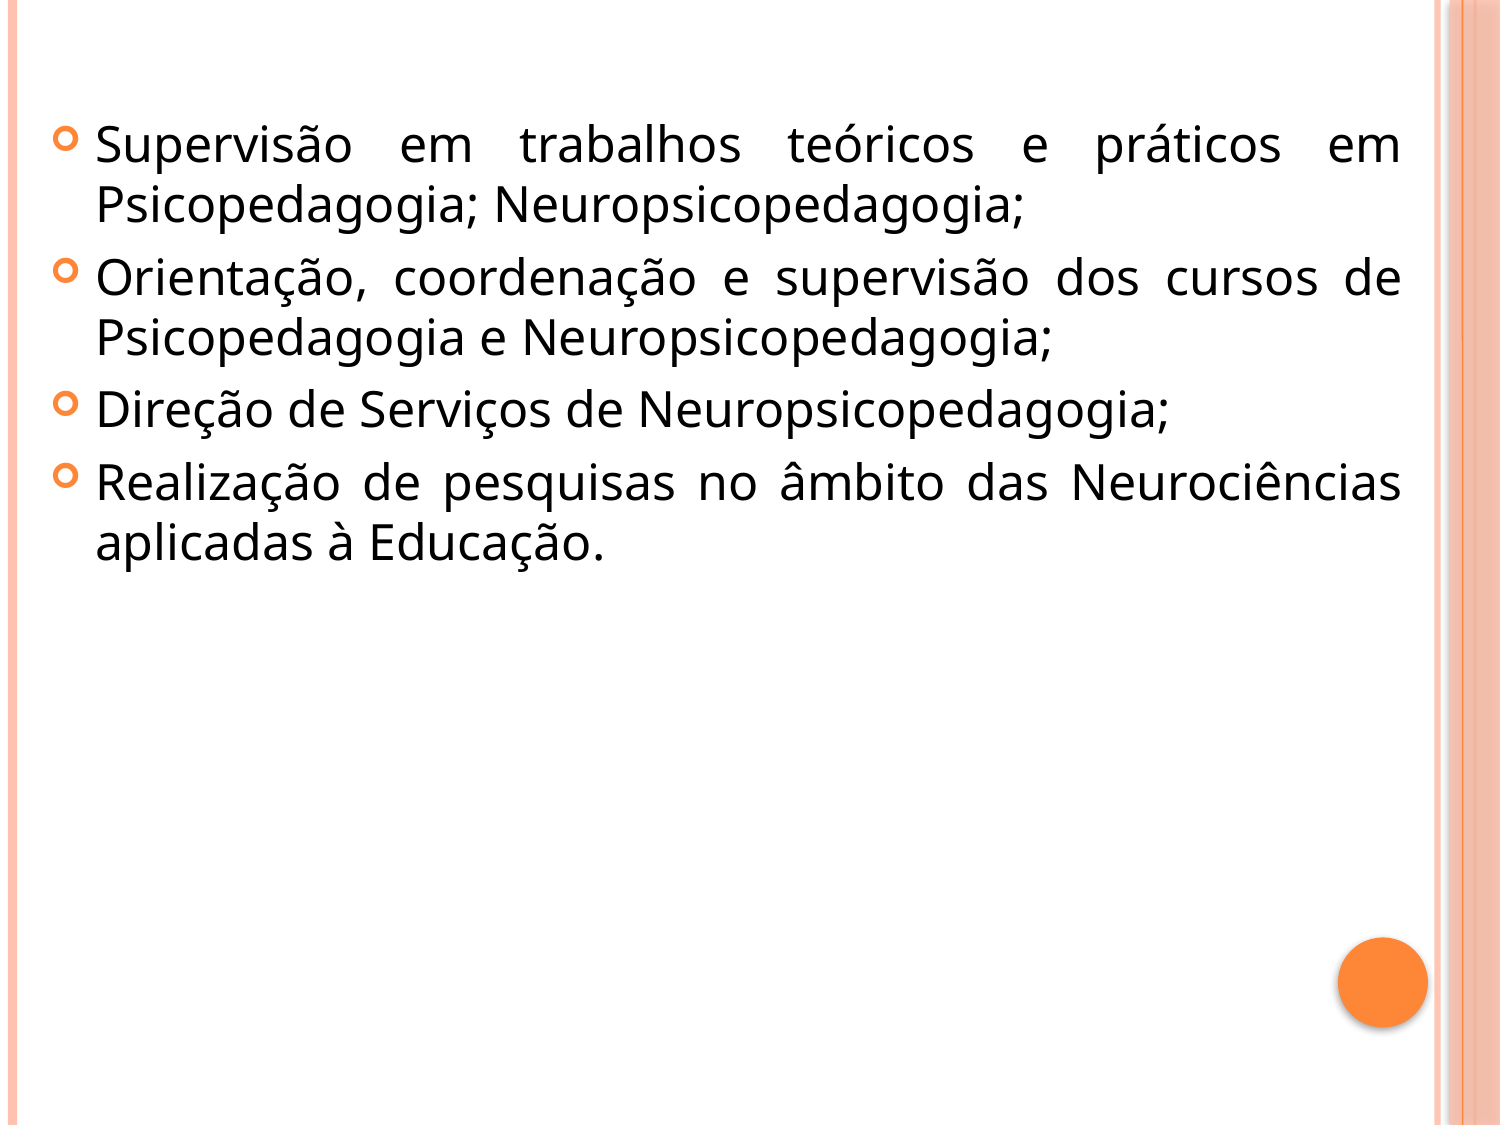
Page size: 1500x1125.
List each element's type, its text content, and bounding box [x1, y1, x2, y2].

list Supervisão em trabalhos teóricos e práticos em Psicopedagogia; Neuropsicopedagogia; Orientação, coordenação e supervisão dos cursos de Psicopedagogia e Neuropsicopedagogia; Direção de Serviços de Neuropsicopedagogia; Realização de pesquisas no âmbito das Neurociências aplicadas à Educação. [35, 105, 1418, 1062]
